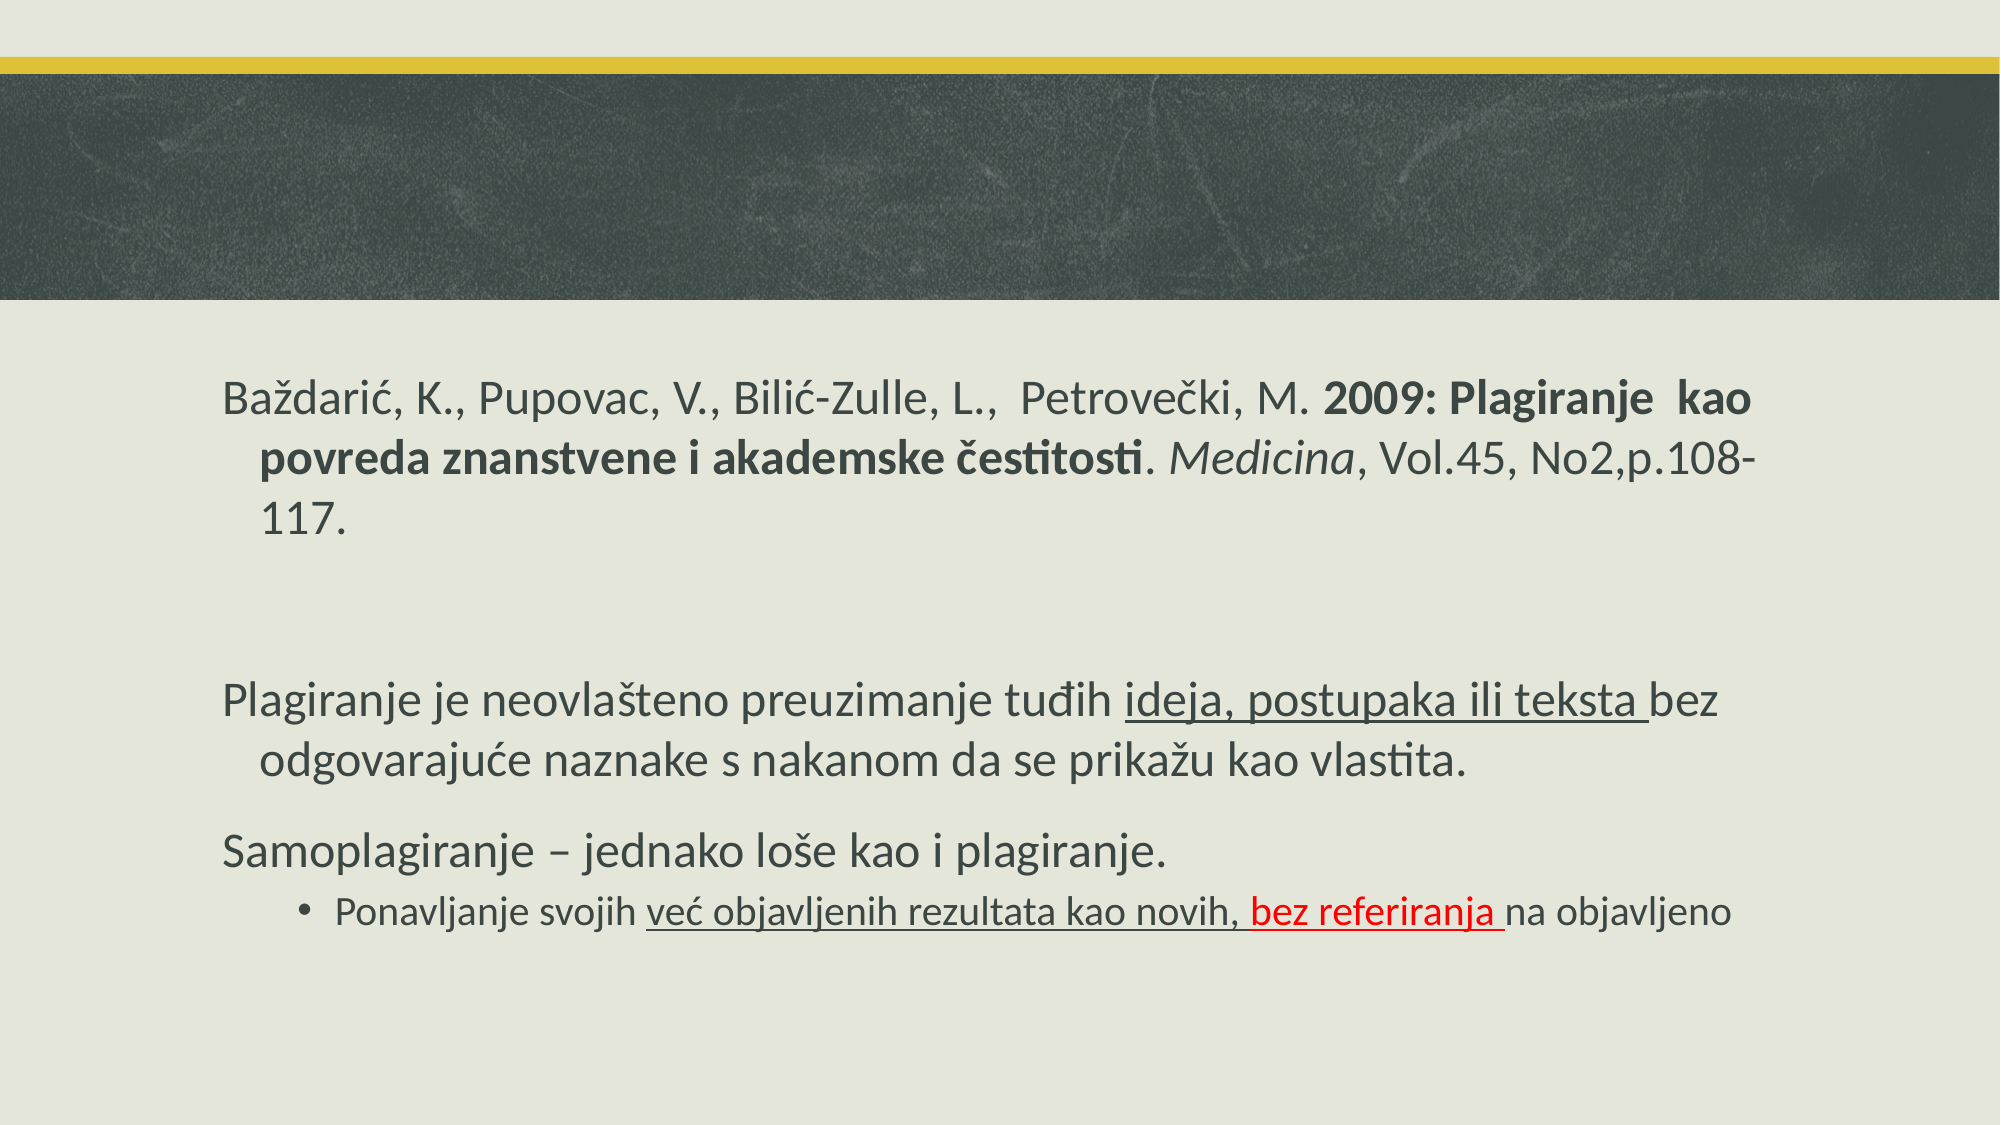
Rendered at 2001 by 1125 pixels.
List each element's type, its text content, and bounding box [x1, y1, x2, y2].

list Baždarić, K., Pupovac, V., Bilić-Zulle, L., Petrovečki, M. 2009: Plagiranje kao povreda znanstvene i akademske čestitosti. Medicina, Vol.45, No2,p.108-117. Plagiranje je neovlašteno preuzimanje tuđih ideja, postupaka ili teksta bez odgovarajuće naznake s nakanom da se prikažu kao vlastita. Samoplagiranje – jednako loše kao i plagiranje. Ponavljanje svojih već objavljenih rezultata kao novih, bez referiranja na objavljeno [207, 356, 1787, 1011]
picture [0, 74, 2000, 300]
